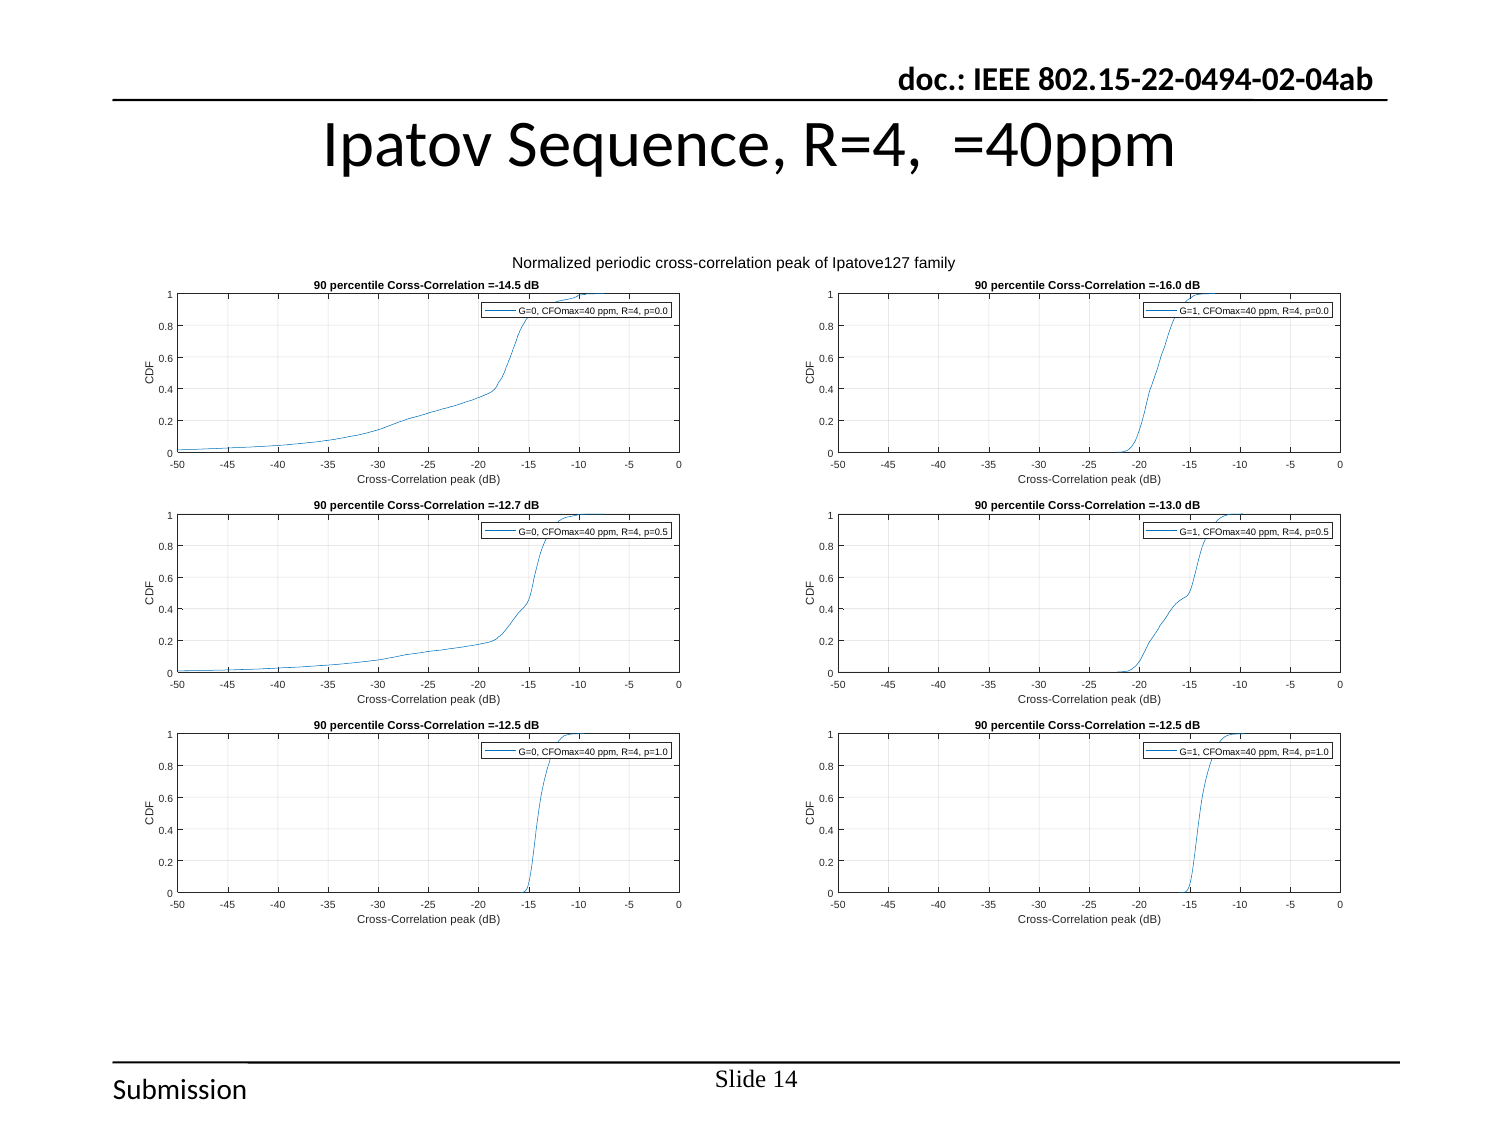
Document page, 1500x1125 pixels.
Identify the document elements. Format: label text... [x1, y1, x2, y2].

slide_number Slide 14 [712, 1062, 800, 1093]
picture [0, 219, 1483, 973]
